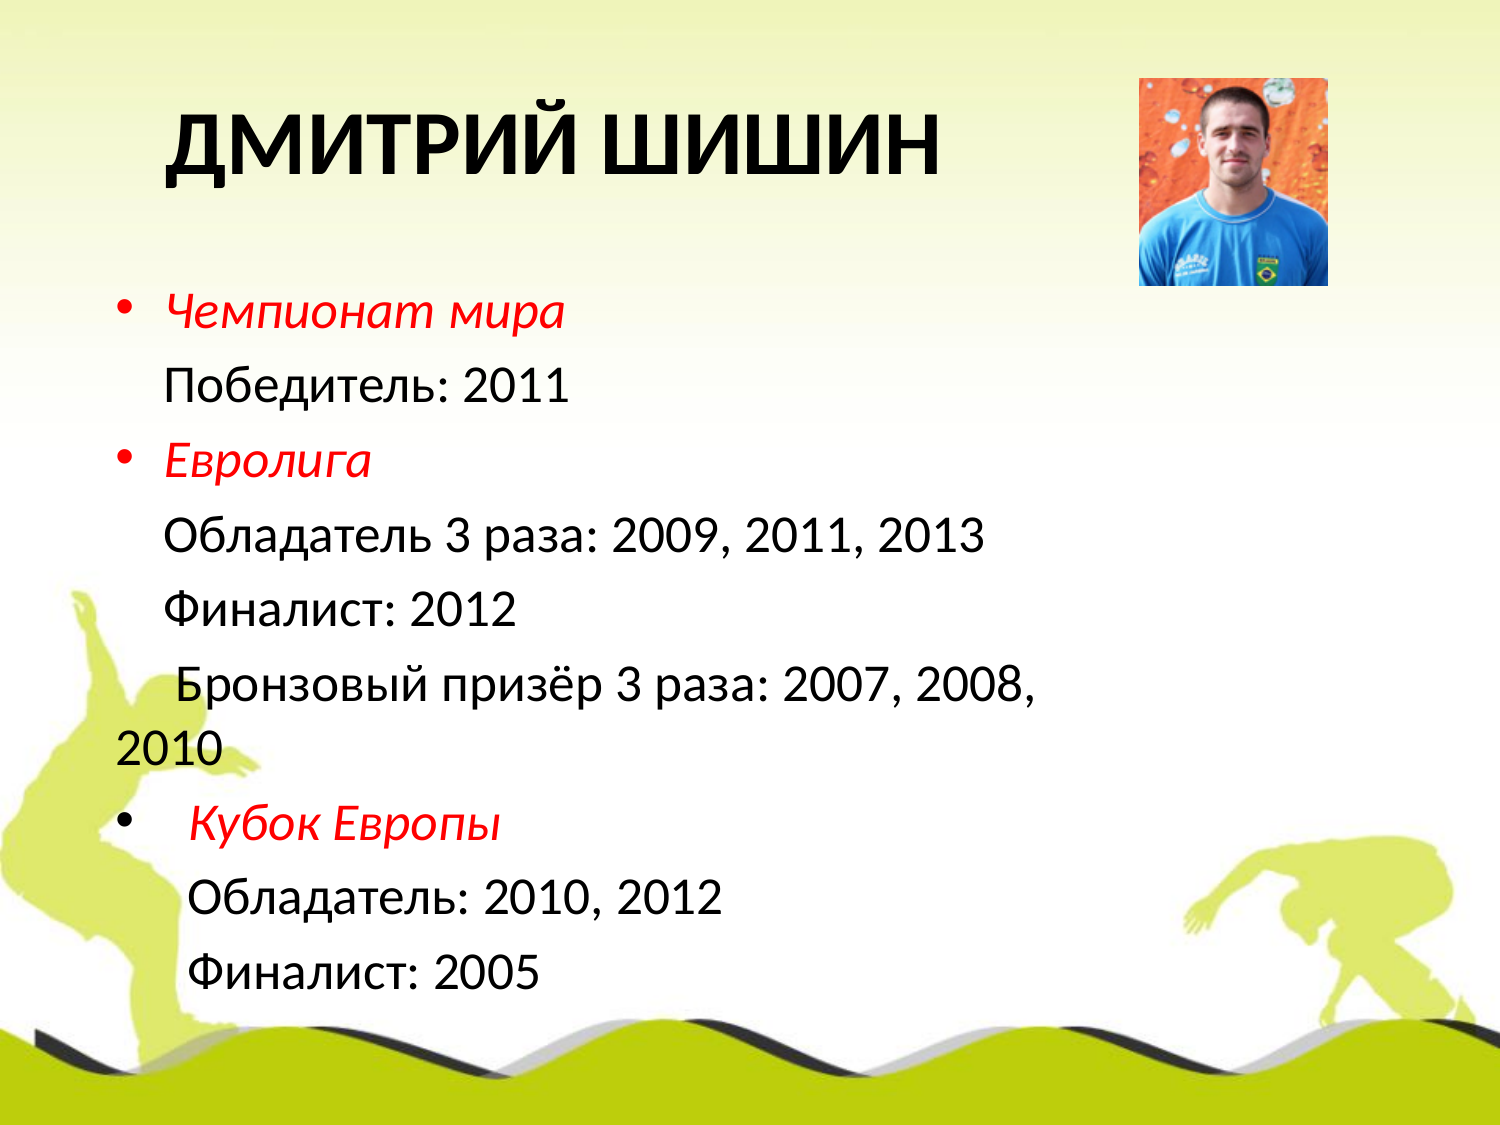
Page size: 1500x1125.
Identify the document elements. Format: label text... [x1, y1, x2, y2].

title ДМИТРИЙ ШИШИН [75, 45, 1034, 232]
picture [0, 0, 1500, 1125]
list Чемпионат мира Победитель: 2011 Евролига Обладатель 3 раза: 2009, 2011, 2013 Финалист: 2012 Бронзовый призёр 3 раза: 2007, 2008, 2010 Кубок Европы Обладатель: 2010, 2012 Финалист: 2005 [100, 267, 1223, 1010]
